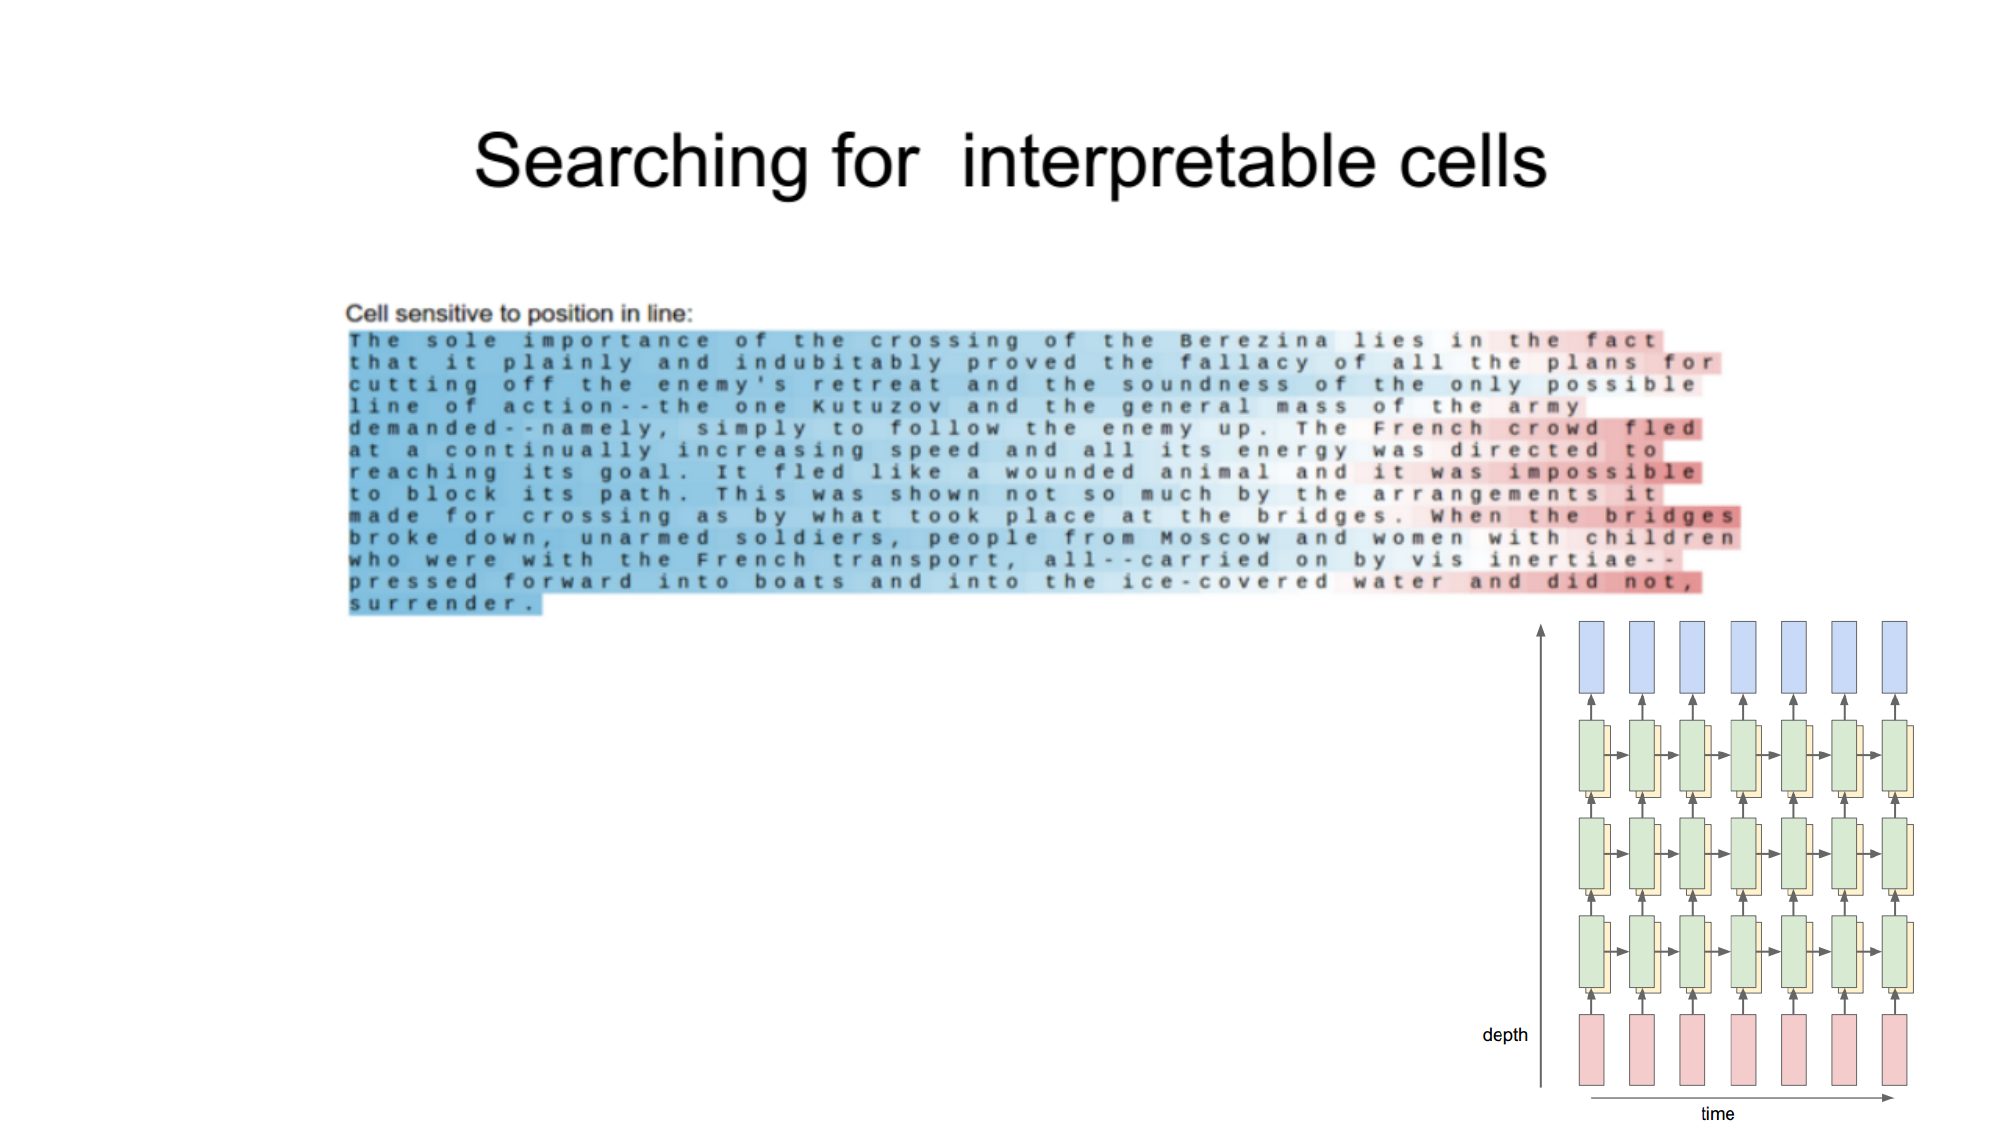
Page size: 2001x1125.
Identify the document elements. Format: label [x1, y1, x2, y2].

picture [280, 60, 1933, 1125]
